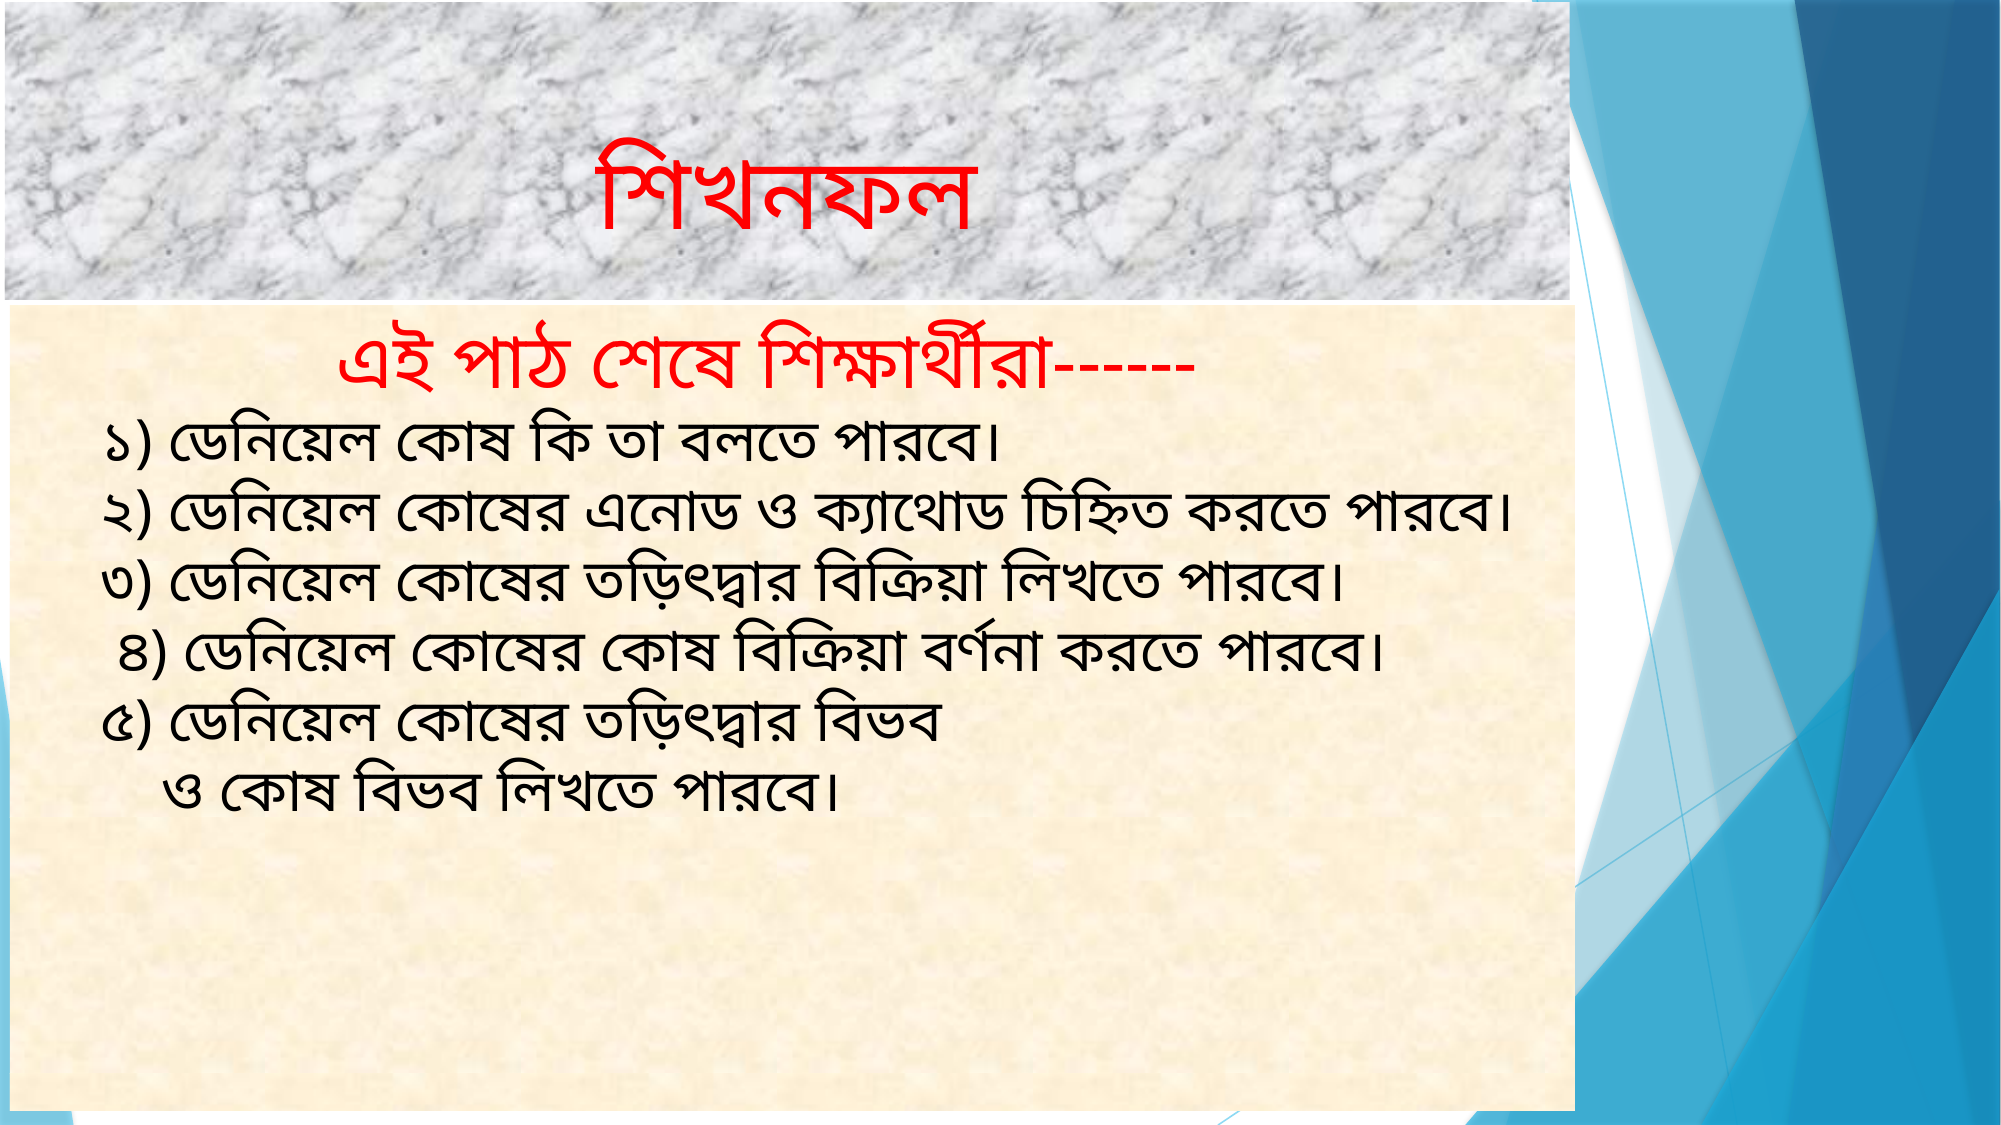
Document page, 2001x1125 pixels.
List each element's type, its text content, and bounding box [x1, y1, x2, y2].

title শিখনফল [4, 2, 1570, 300]
text_box এই পাঠ শেষে শিক্ষার্থীরা------ ১) ডেনিয়েল কোষ কি তা বলতে পারবে। ২) ডেনিয়েল কোষের এনোড ও ক্যাথোড চিহ্নিত করতে পারবে। ৩) ডেনিয়েল কোষের তড়িৎদ্বার বিক্রিয়া লিখতে পারবে। ৪) ডেনিয়েল কোষের কোষ বিক্রিয়া বর্ণনা করতে পারবে। ৫) ডেনিয়েল কোষের তড়িৎদ্বার বিভব ও কোষ বিভব লিখতে পারবে। [9, 305, 1575, 1111]
